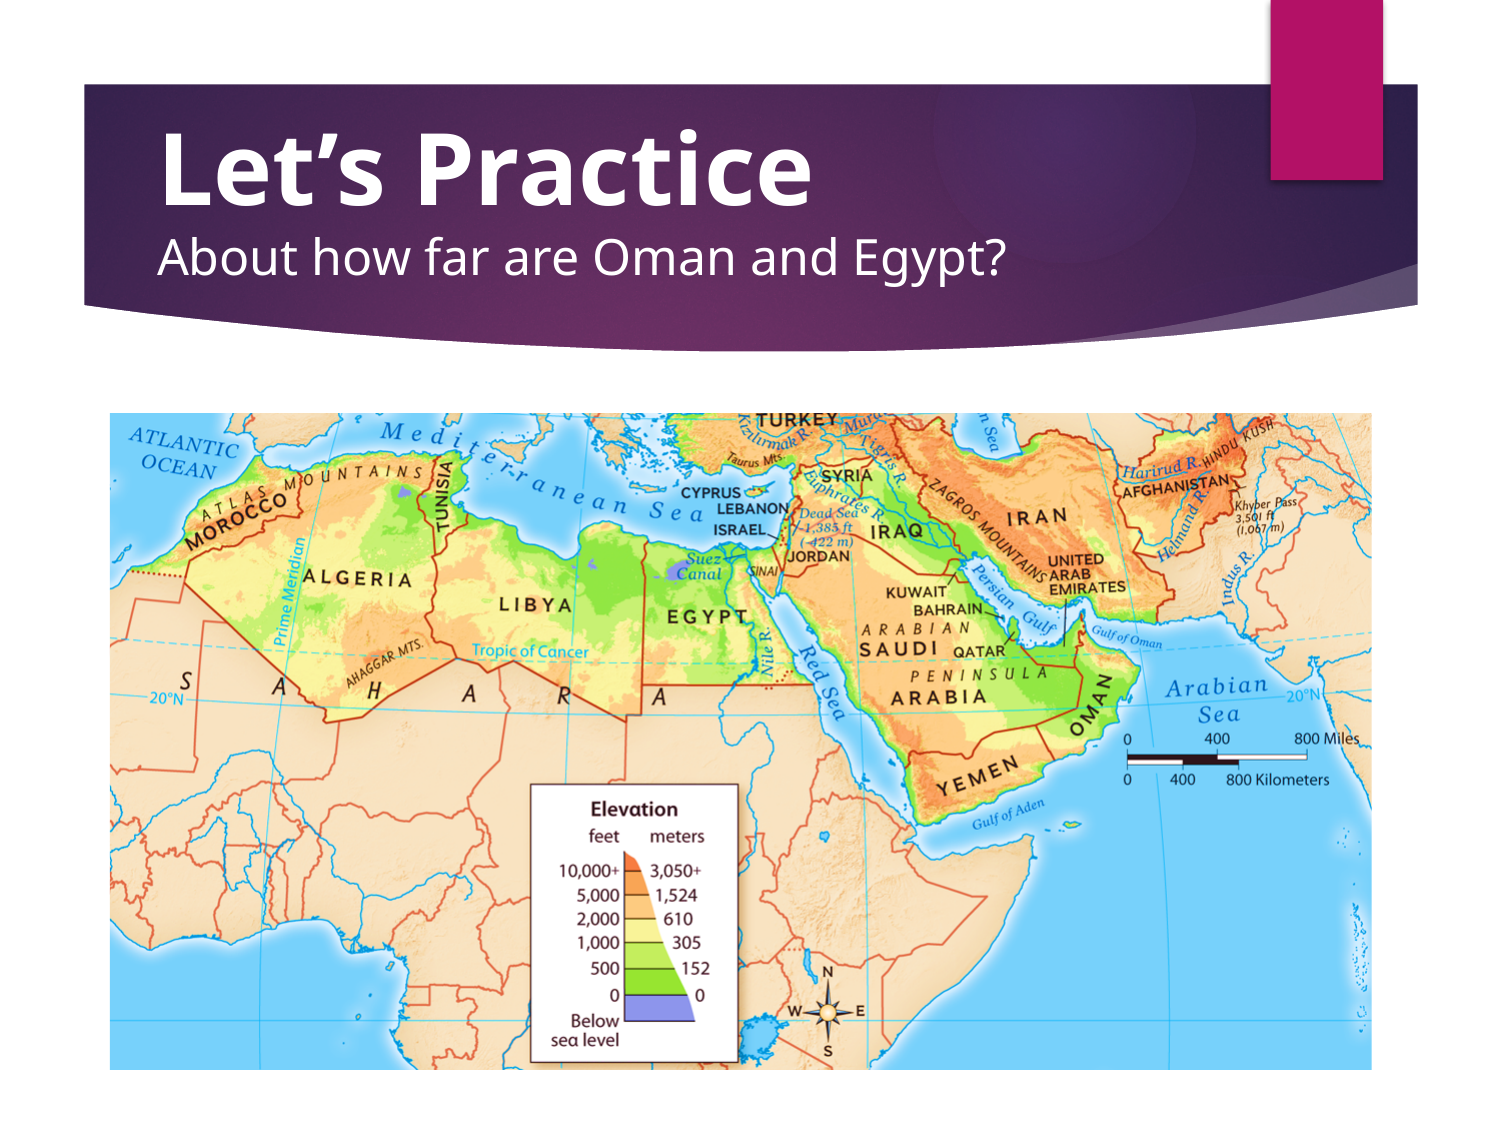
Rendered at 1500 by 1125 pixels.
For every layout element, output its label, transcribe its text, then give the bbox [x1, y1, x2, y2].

picture [109, 413, 1372, 1070]
title Let’s Practice About how far are Oman and Egypt? [142, 152, 1183, 299]
